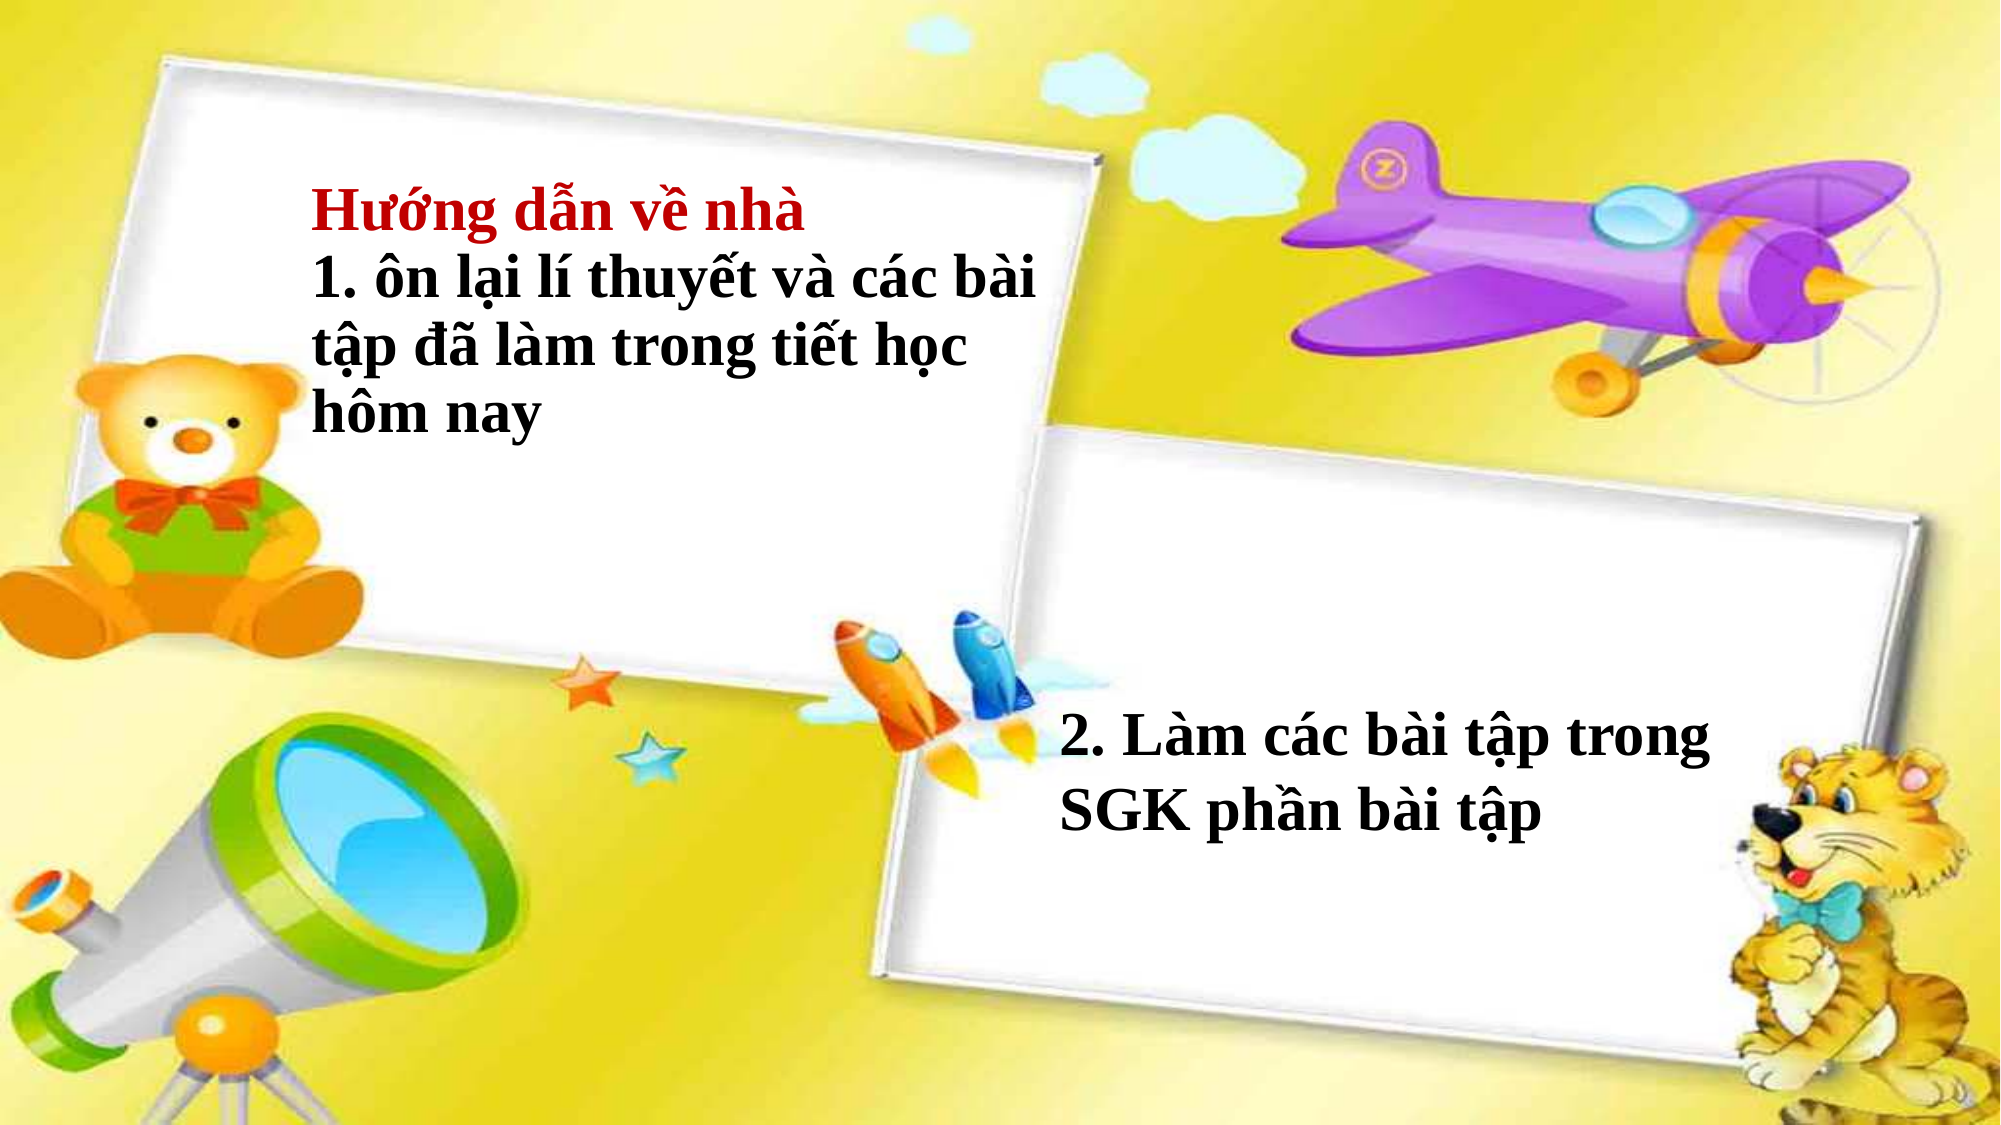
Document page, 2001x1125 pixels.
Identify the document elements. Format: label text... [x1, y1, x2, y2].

text_box 2. Làm các bài tập trong SGK phần bài tập [1044, 685, 1849, 851]
picture [0, 0, 2001, 1125]
title Hướng dẫn về nhà 1. ôn lại lí thuyết và các bài tập đã làm trong tiết học hôm nay [296, 77, 1089, 545]
